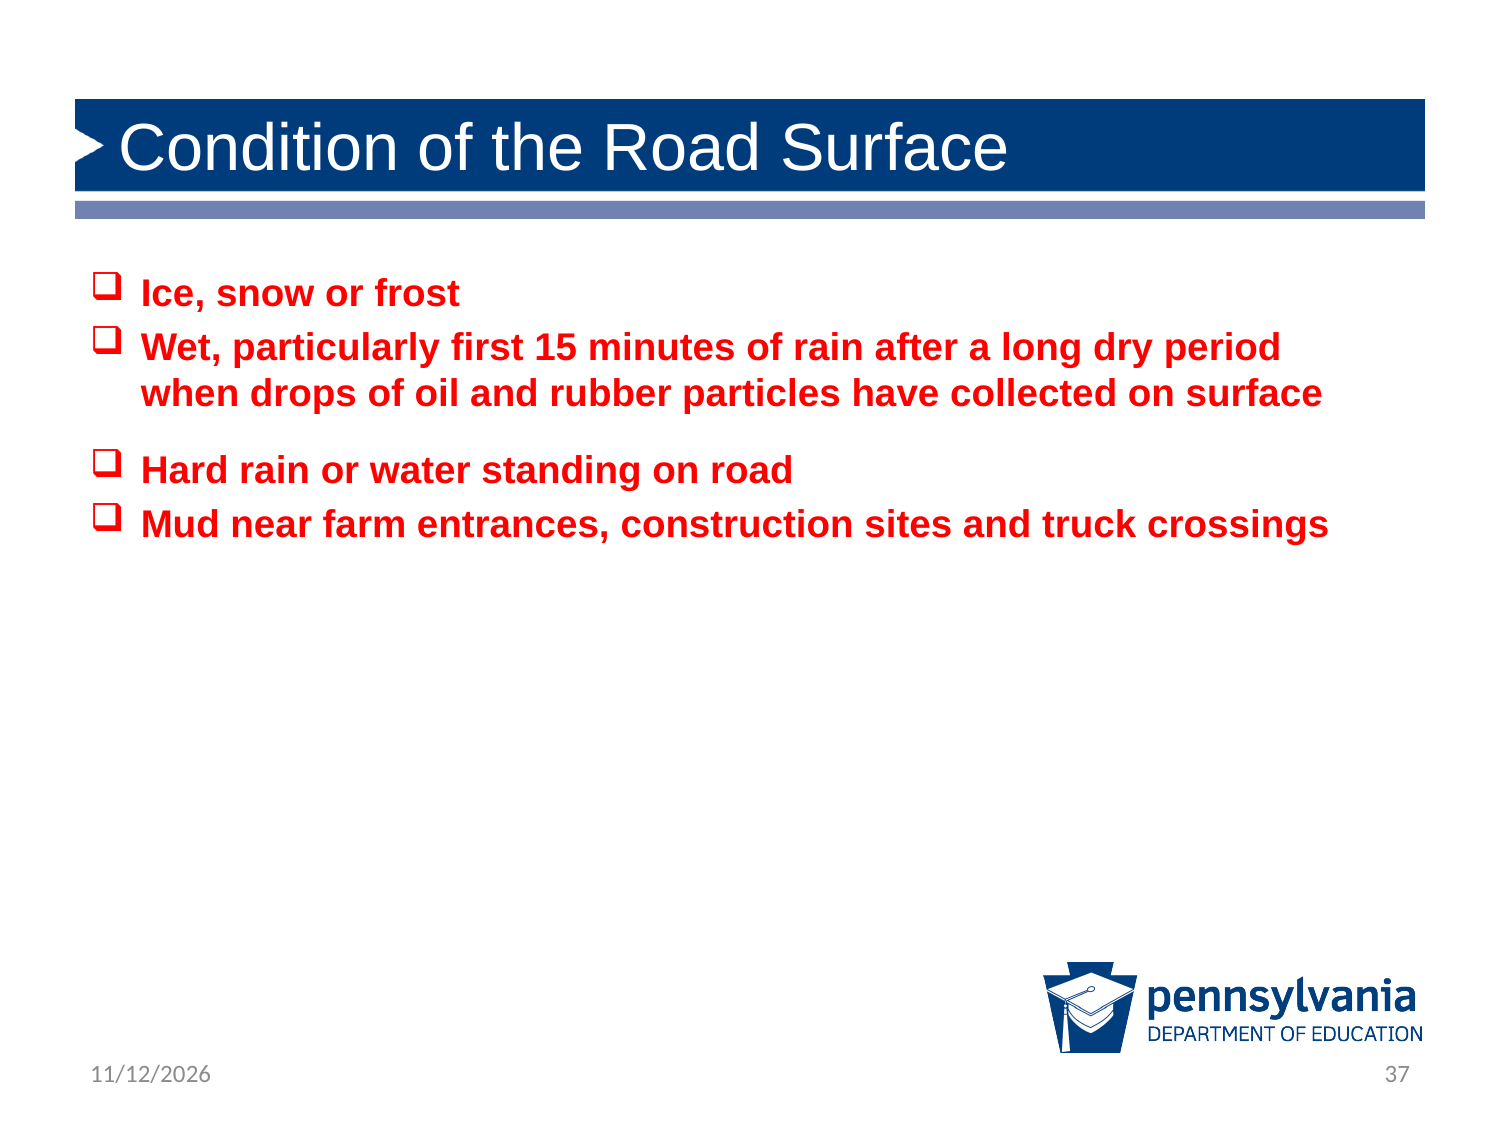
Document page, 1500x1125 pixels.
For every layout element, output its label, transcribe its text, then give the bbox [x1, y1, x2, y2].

slide_number 37 [1074, 1042, 1425, 1103]
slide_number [75, 1042, 425, 1103]
text_box Ice, snow or frost Wet, particularly first 15 minutes of rain after a long dry period when drops of oil and rubber particles have collected on surface Hard rain or water standing on road Mud near farm entrances, construction sites and truck crossings [74, 237, 1350, 638]
title Condition of the Road Surface [75, 50, 1425, 238]
picture [1043, 962, 1422, 1053]
